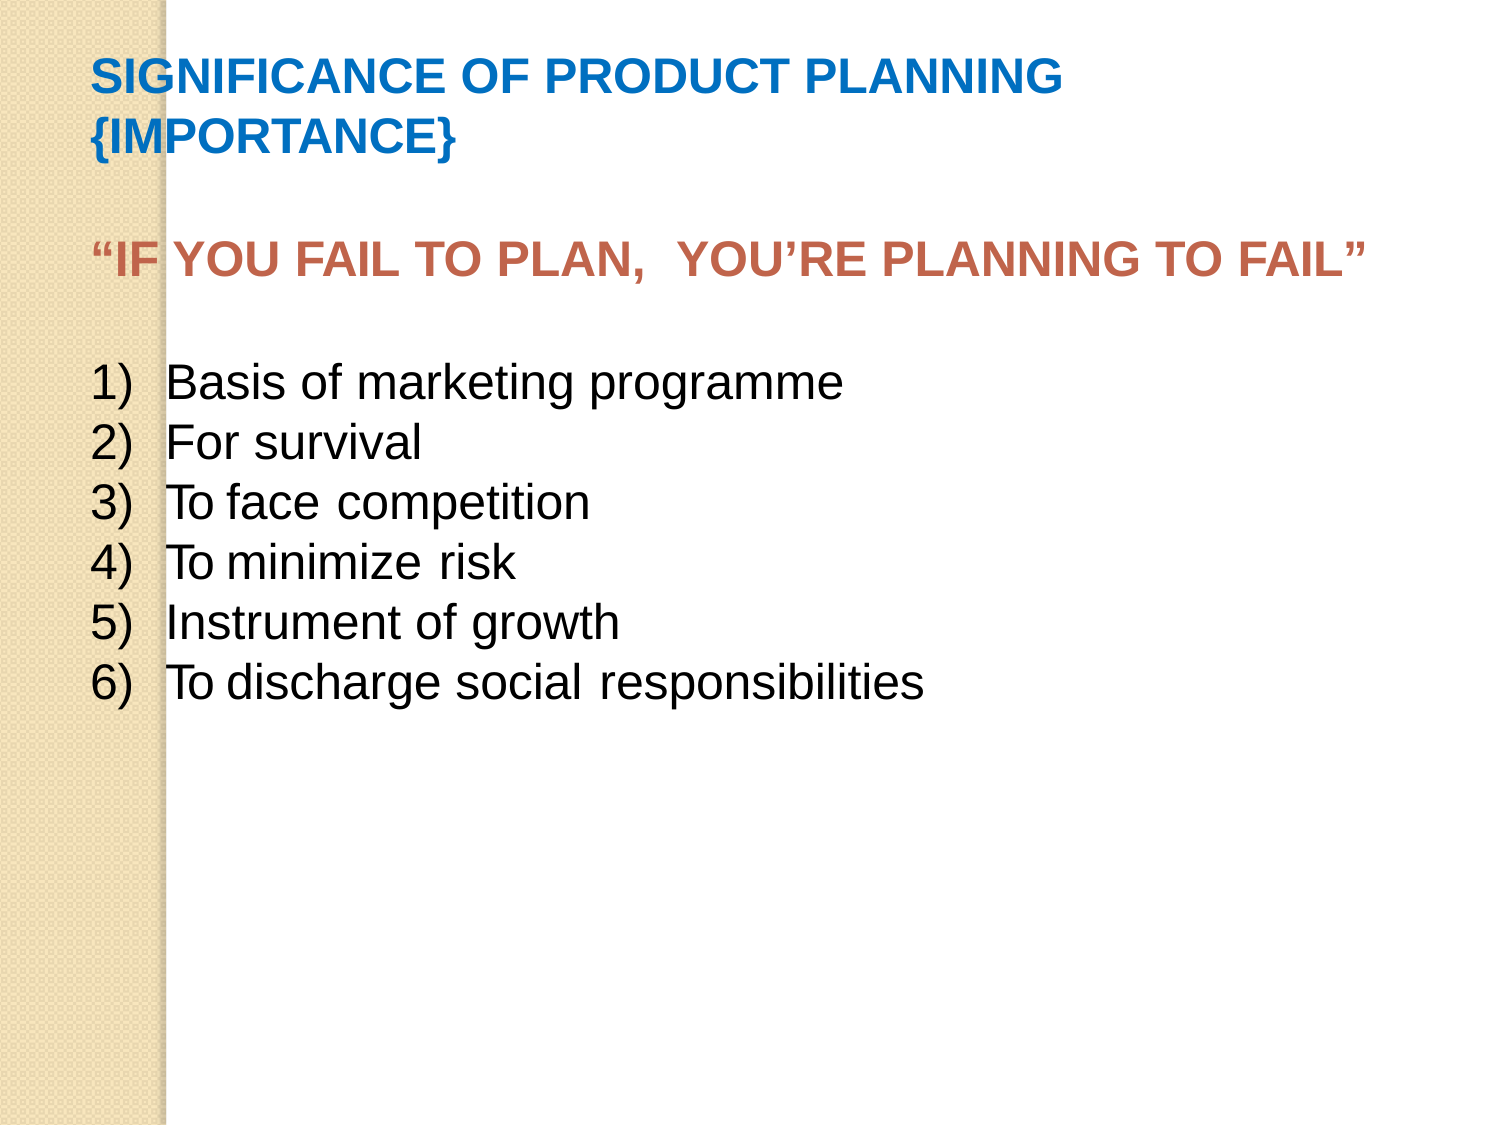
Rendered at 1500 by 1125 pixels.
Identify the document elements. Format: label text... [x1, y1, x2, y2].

picture [0, 0, 166, 1125]
text_box SIGNIFICANCE OF PRODUCT PLANNING {IMPORTANCE} “IF YOU FAIL TO PLAN, YOU’RE PLANNING TO FAIL” Basis of marketing programme For survival To face competition To minimize risk Instrument of growth To discharge social responsibilities [87, 41, 1372, 710]
